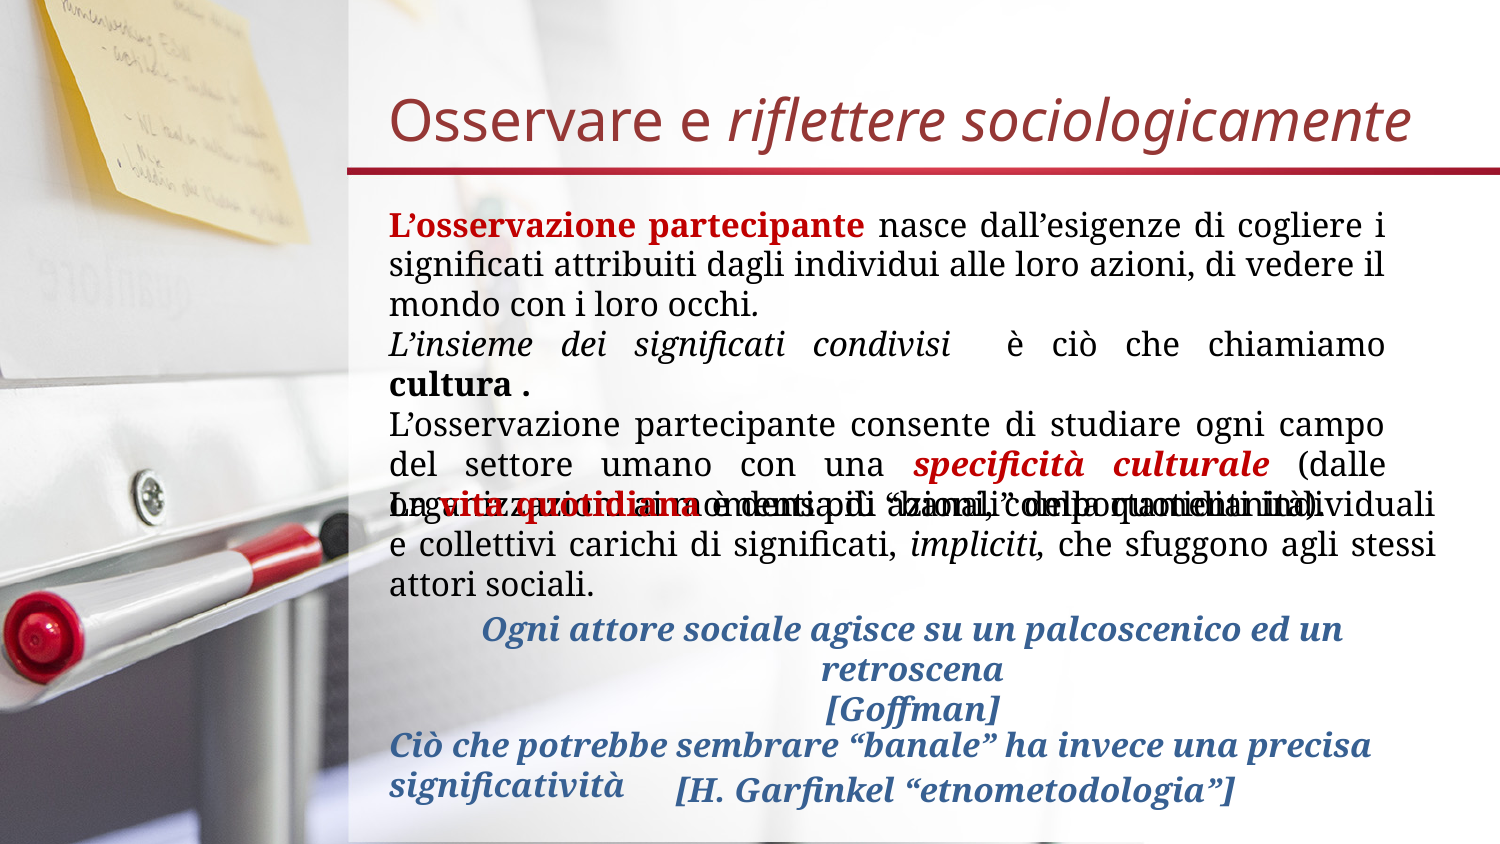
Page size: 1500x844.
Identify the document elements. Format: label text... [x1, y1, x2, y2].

text_box Ogni attore sociale agisce su un palcoscenico ed un retroscena [Goffman] [374, 611, 1452, 716]
picture [0, 0, 1500, 844]
text_box La vita quotidiana è densa di azioni, comportamenti individuali e collettivi carichi di significati, impliciti, che sfuggono agli stessi attori sociali. [374, 476, 1452, 611]
text_box Ciò che potrebbe sembrare “banale” ha invece una precisa significatività [374, 716, 1452, 812]
text_box L’osservazione partecipante nasce dall’esigenze di cogliere i significati attribuiti dagli individui alle loro azioni, di vedere il mondo con i loro occhi. L’insieme dei significati condivisi è ciò che chiamiamo cultura . L’osservazione partecipante consente di studiare ogni campo del settore umano con una specificità culturale (dalle organizzazioni ai momenti più “banali” della quotidianità). [374, 196, 1402, 476]
title Osservare e riflettere sociologicamente [349, 71, 1452, 166]
text_box [H. Garfinkel “etnometodologia”] [524, 762, 1387, 817]
